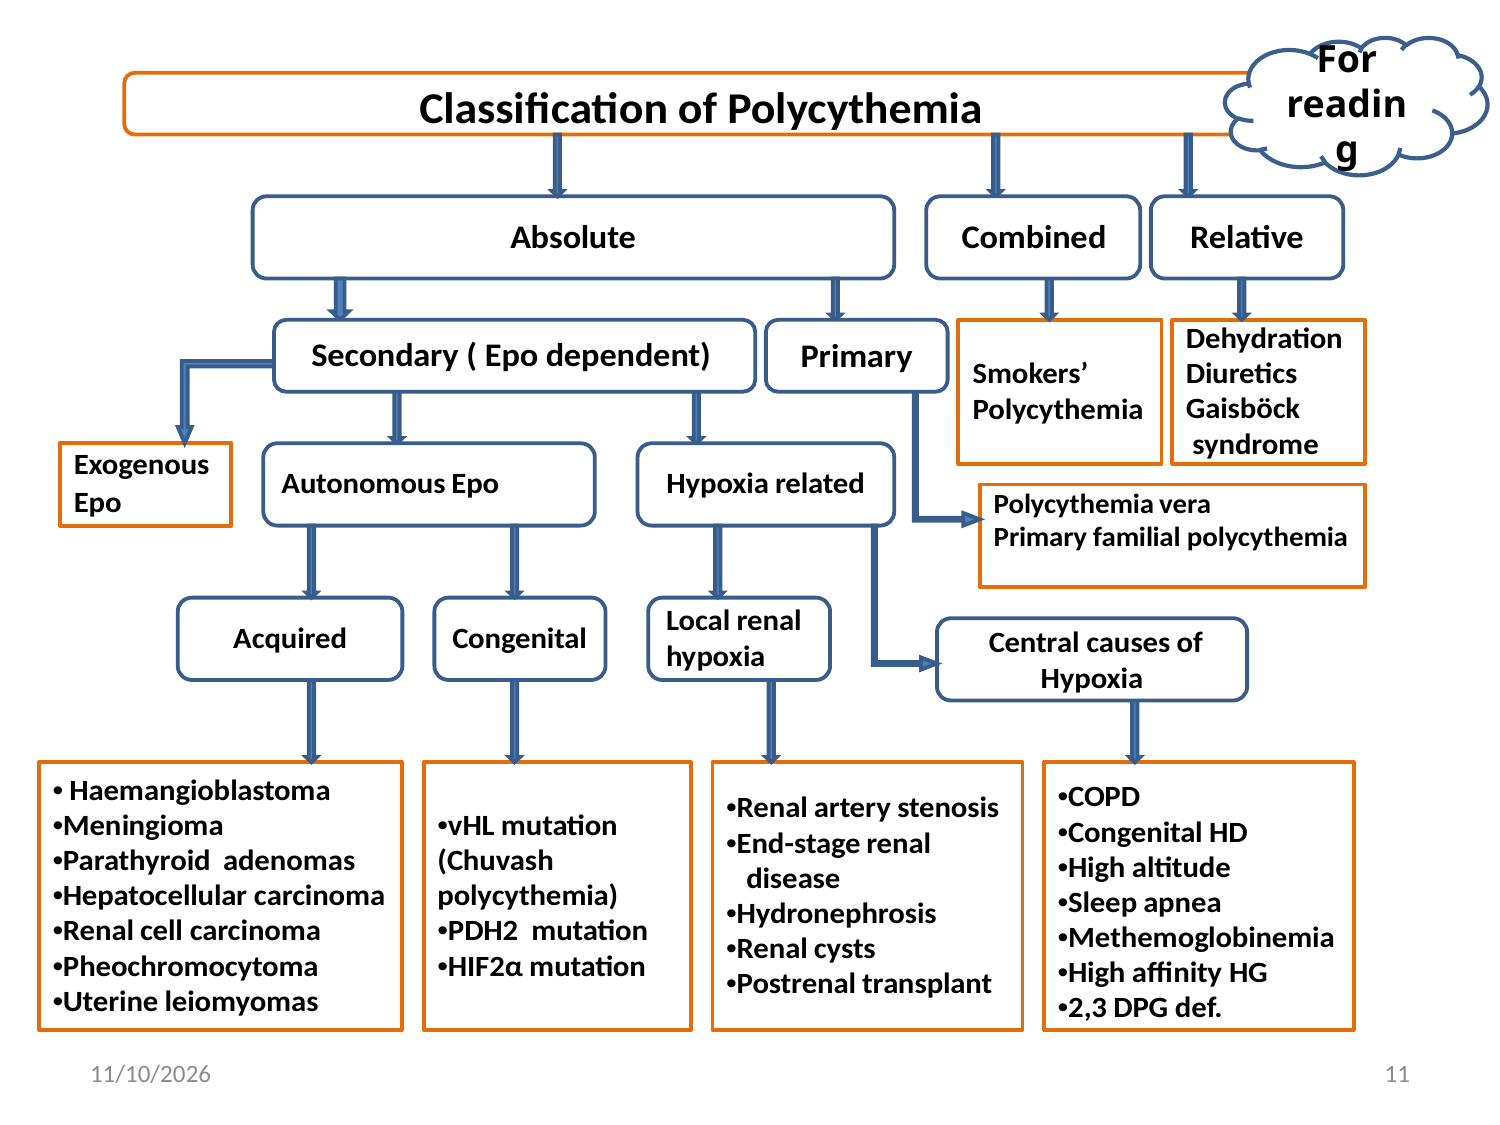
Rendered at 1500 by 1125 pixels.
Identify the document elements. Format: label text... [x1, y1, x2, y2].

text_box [6, 62, 1376, 1051]
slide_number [75, 1058, 425, 1103]
slide_number 11 [1074, 1042, 1425, 1103]
text_box For reading [1254, 35, 1490, 174]
